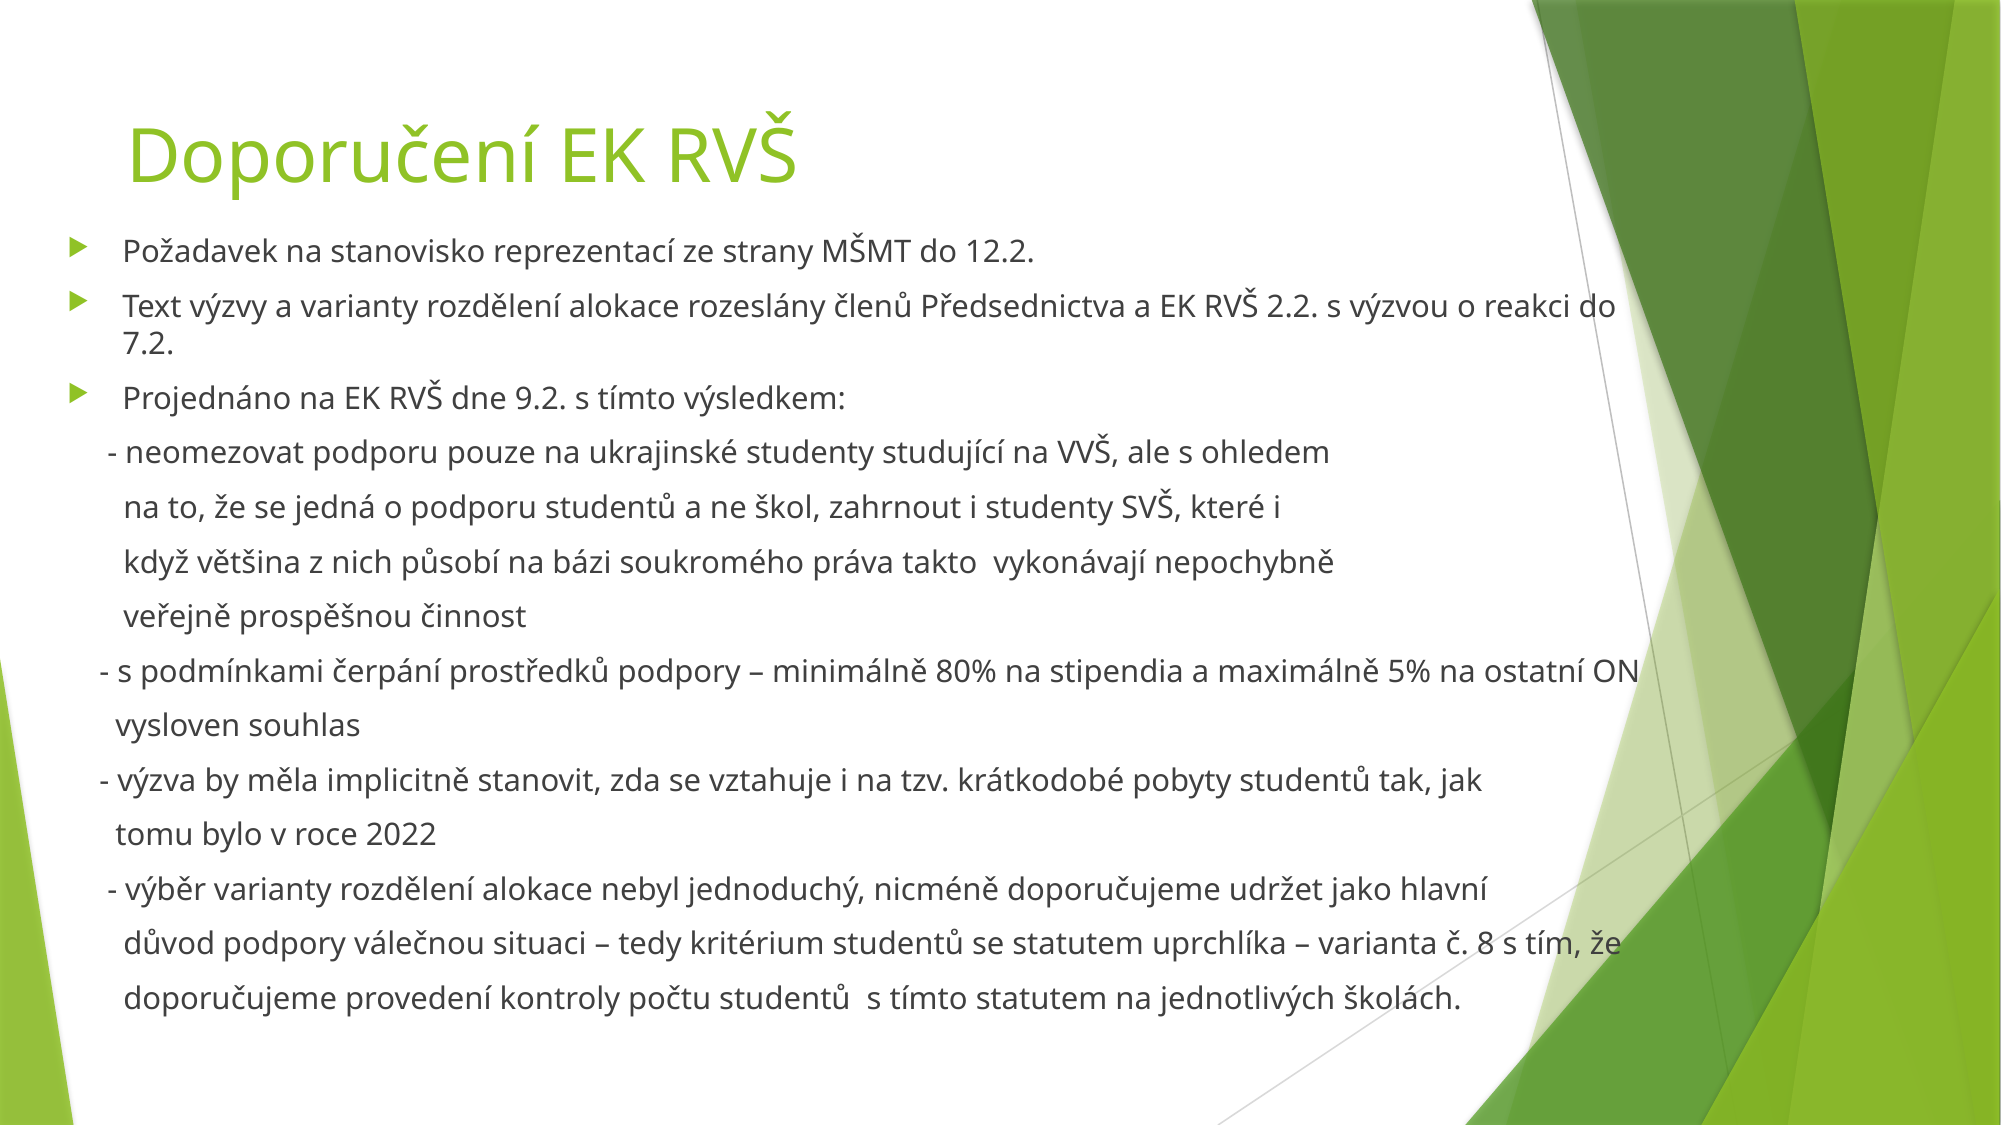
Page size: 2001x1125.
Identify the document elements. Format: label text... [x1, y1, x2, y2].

title Doporučení EK RVŠ [111, 99, 1522, 224]
list Požadavek na stanovisko reprezentací ze strany MŠMT do 12.2. Text výzvy a varianty rozdělení alokace rozeslány členů Předsednictva a EK RVŠ 2.2. s výzvou o reakci do 7.2. Projednáno na EK RVŠ dne 9.2. s tímto výsledkem: - neomezovat podporu pouze na ukrajinské studenty studující na VVŠ, ale s ohledem na to, že se jedná o podporu studentů a ne škol, zahrnout i studenty SVŠ, které i když většina z nich působí na bázi soukromého práva takto vykonávají nepochybně veřejně prospěšnou činnost - s podmínkami čerpání prostředků podpory – minimálně 80% na stipendia a maximálně 5% na ostatní ON vysloven souhlas - výzva by měla implicitně stanovit, zda se vztahuje i na tzv. krátkodobé pobyty studentů tak, jak tomu bylo v roce 2022 - výběr varianty rozdělení alokace nebyl jednoduchý, nicméně doporučujeme udržet jako hlavní důvod podpory válečnou situaci – tedy kritérium studentů se statutem uprchlíka – varianta č. 8 s tím, že doporučujeme provedení kontroly počtu studentů s tímto statutem na jednotlivých školách. [52, 224, 1684, 1025]
